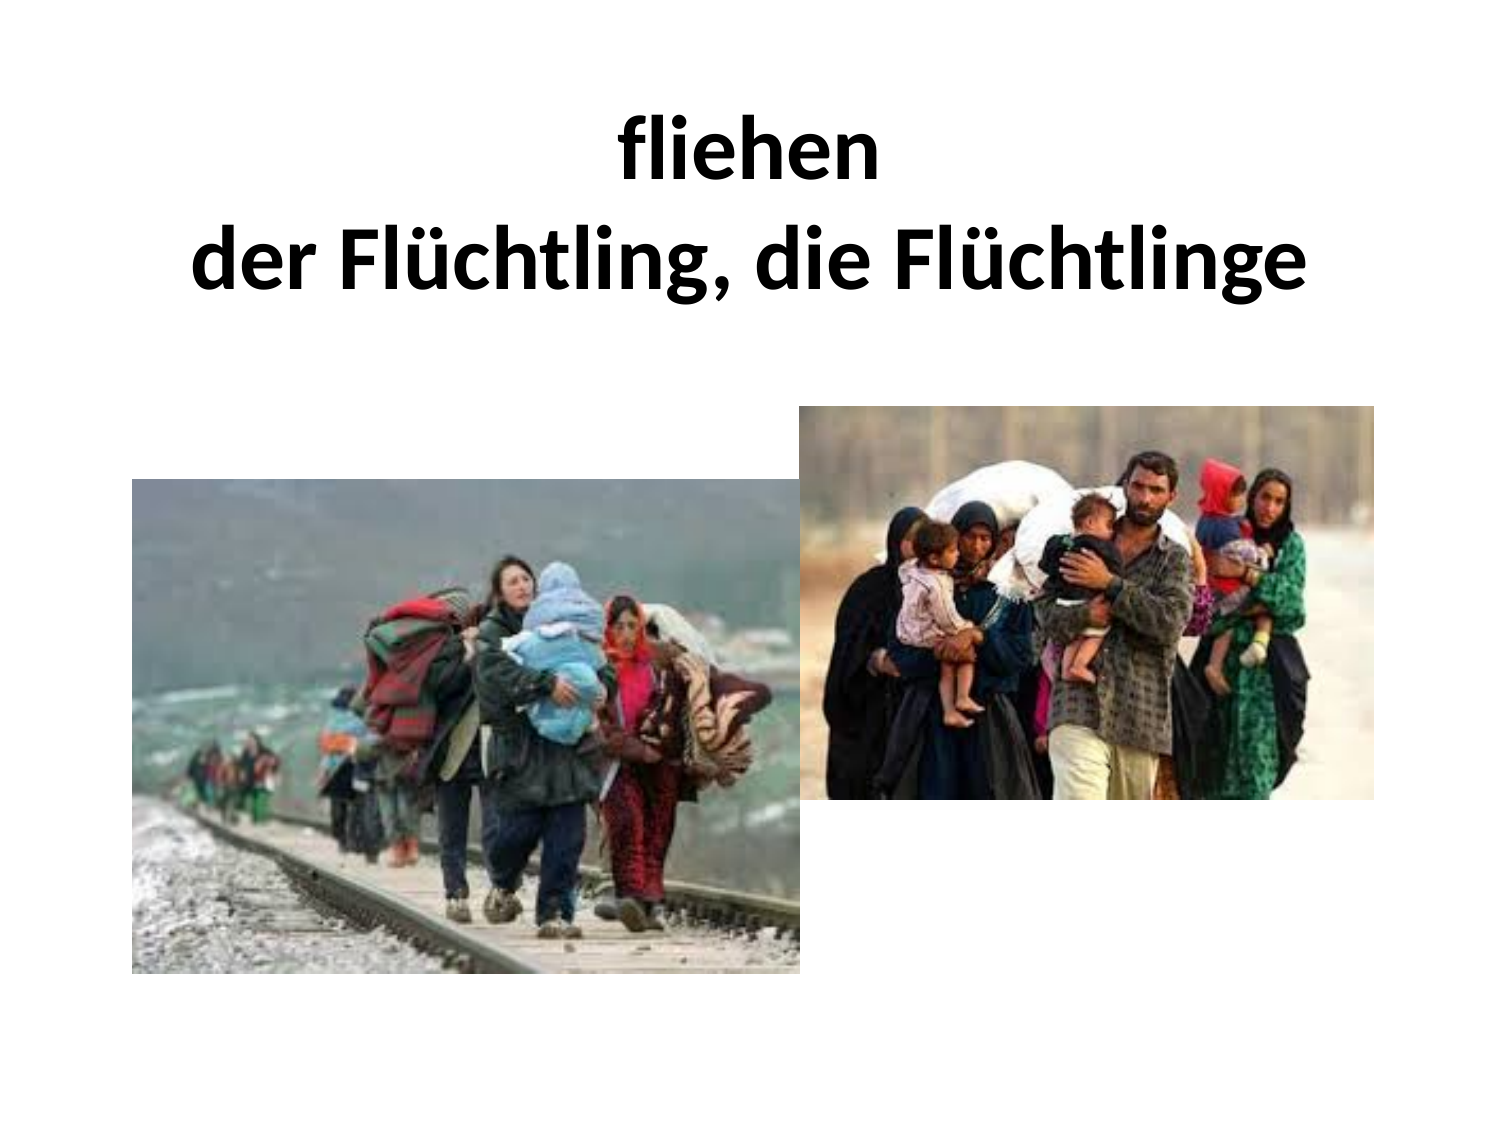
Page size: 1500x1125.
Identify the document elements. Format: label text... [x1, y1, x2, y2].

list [799, 405, 1374, 801]
picture [132, 479, 800, 974]
title fliehen der Flüchtling, die Flüchtlinge [75, 45, 1425, 350]
